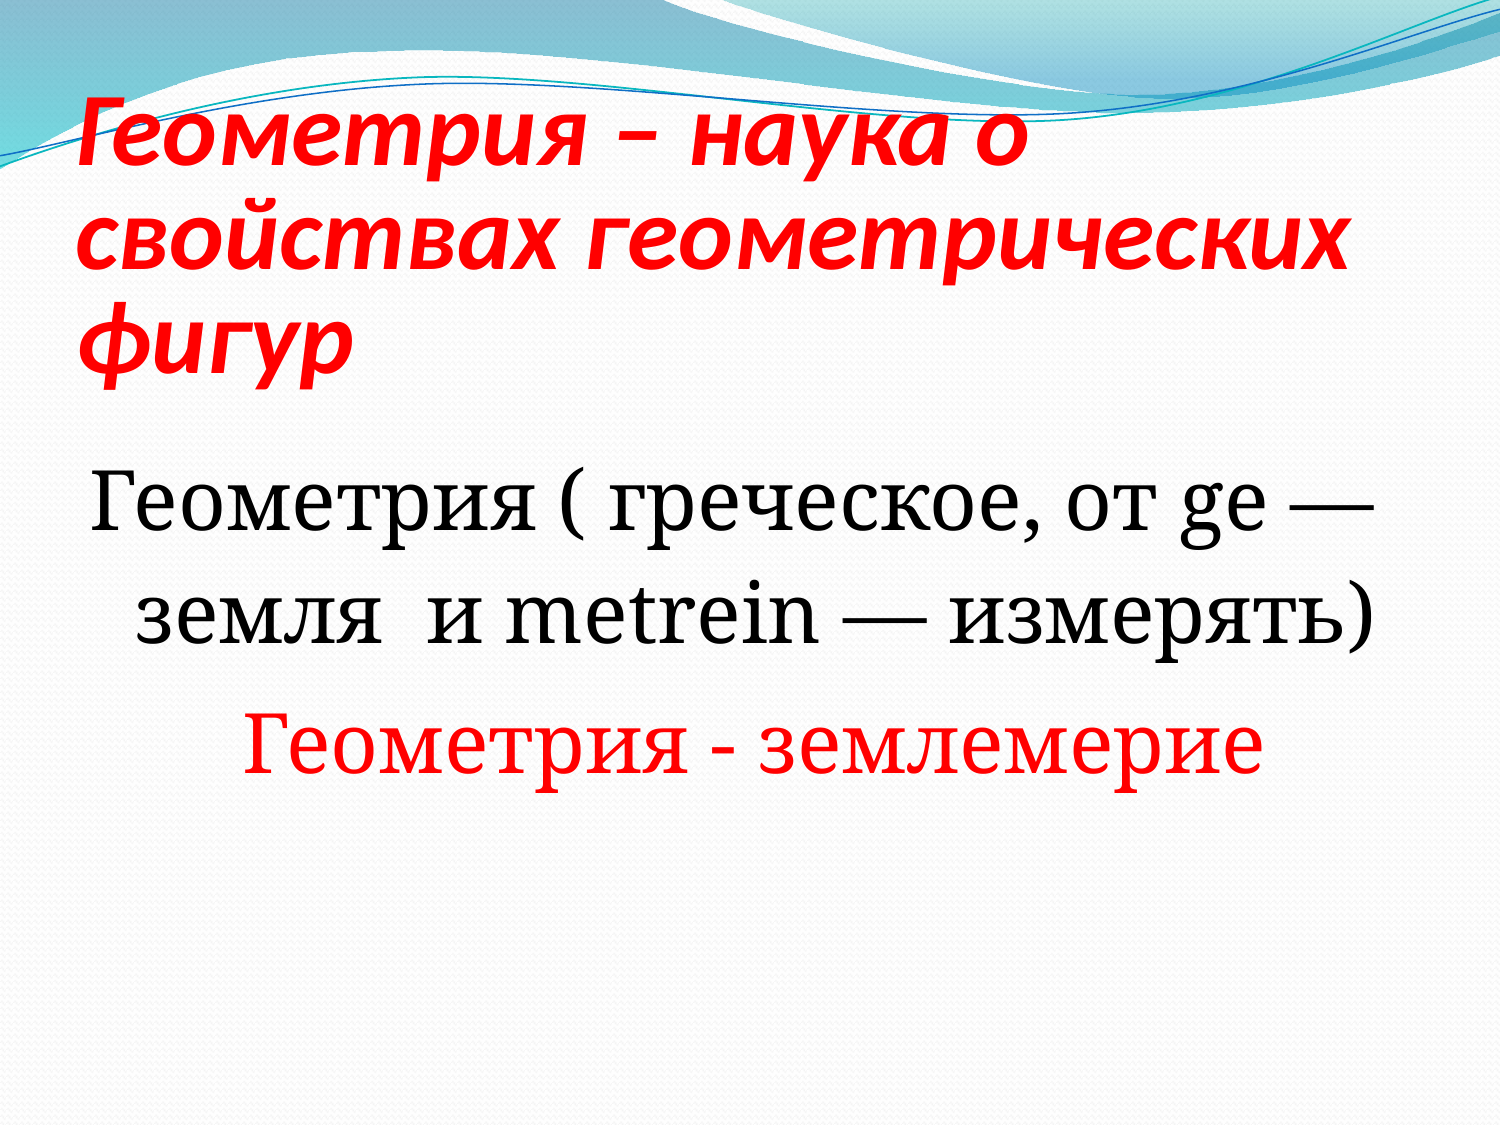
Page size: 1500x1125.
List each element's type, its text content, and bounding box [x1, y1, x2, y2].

list Геометрия ( греческое, от ge — земля и metrein — измерять) Геометрия - землемерие [75, 433, 1425, 1006]
title Геометрия – наука о свойствах геометрических фигур [75, 45, 1425, 433]
